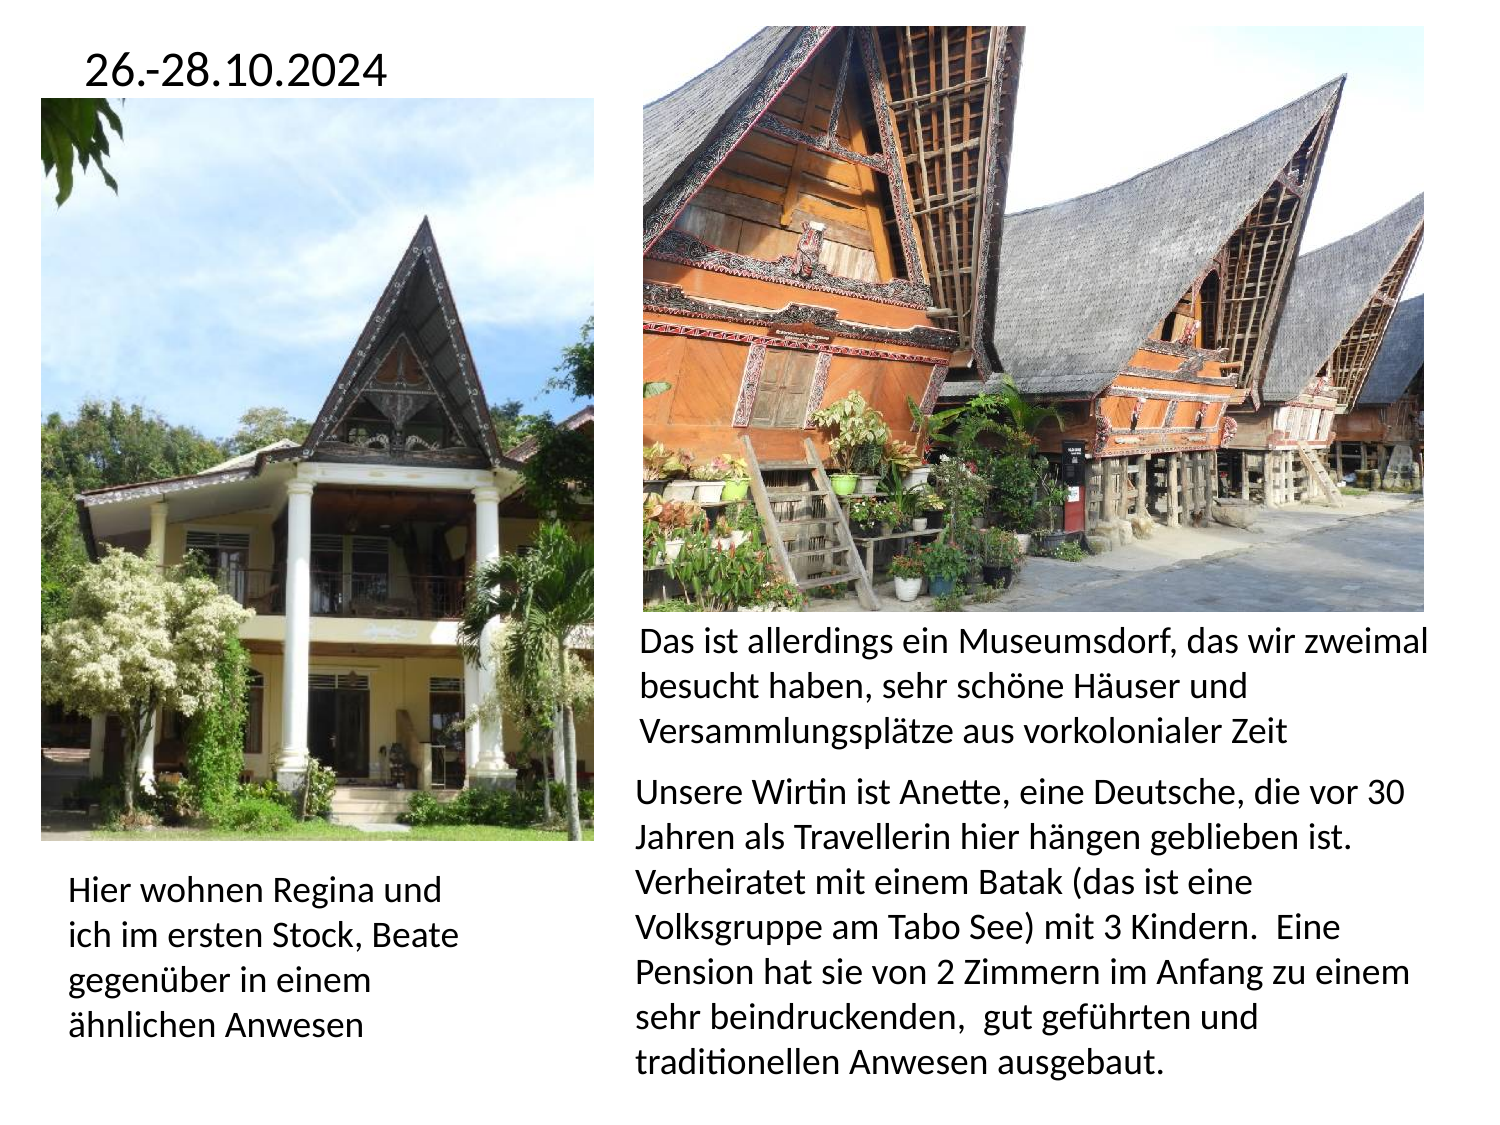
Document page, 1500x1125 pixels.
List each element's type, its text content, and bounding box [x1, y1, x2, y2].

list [41, 98, 595, 842]
text_box Das ist allerdings ein Museumsdorf, das wir zweimal besucht haben, sehr schöne Häuser und Versammlungsplätze aus vorkolonialer Zeit [624, 608, 1449, 760]
picture [643, 26, 1424, 612]
text_box Unsere Wirtin ist Anette, eine Deutsche, die vor 30 Jahren als Travellerin hier hängen geblieben ist. Verheiratet mit einem Batak (das ist eine Volksgruppe am Tabo See) mit 3 Kindern. Eine Pension hat sie von 2 Zimmern im Anfang zu einem sehr beindruckenden, gut geführten und traditionellen Anwesen ausgebaut. [620, 759, 1444, 1083]
text_box Hier wohnen Regina und ich im ersten Stock, Beate gegenüber in einem ähnlichen Anwesen [53, 857, 502, 1125]
text_box 26.-28.10.2024 [53, 37, 420, 95]
